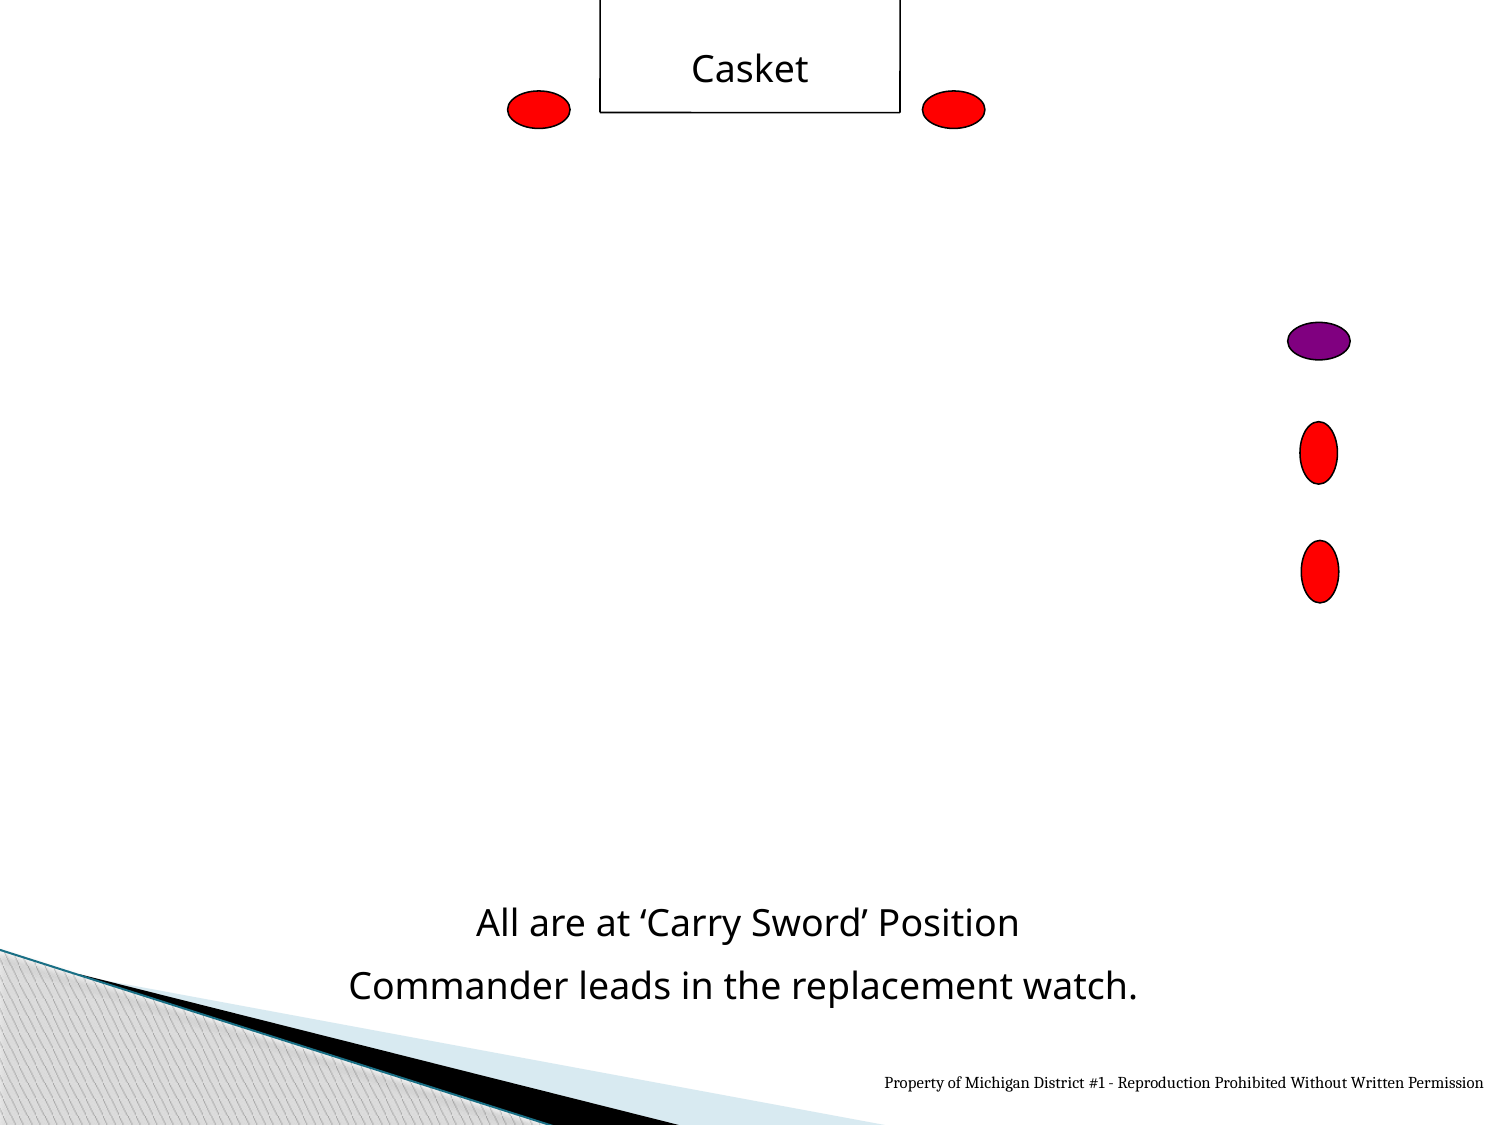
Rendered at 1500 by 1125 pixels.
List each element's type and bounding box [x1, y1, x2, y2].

text_box [922, 90, 985, 129]
text_box [1299, 421, 1338, 485]
text_box [1287, 322, 1351, 360]
text_box [749, 1064, 1500, 1103]
text_box [0, 953, 148, 1001]
text_box [1301, 540, 1339, 603]
text_box [191, 1015, 542, 1125]
text_box [600, 0, 901, 113]
text_box [148, 891, 1349, 1015]
text_box [178, 1015, 525, 1125]
text_box [507, 90, 571, 129]
text_box [643, 37, 857, 98]
